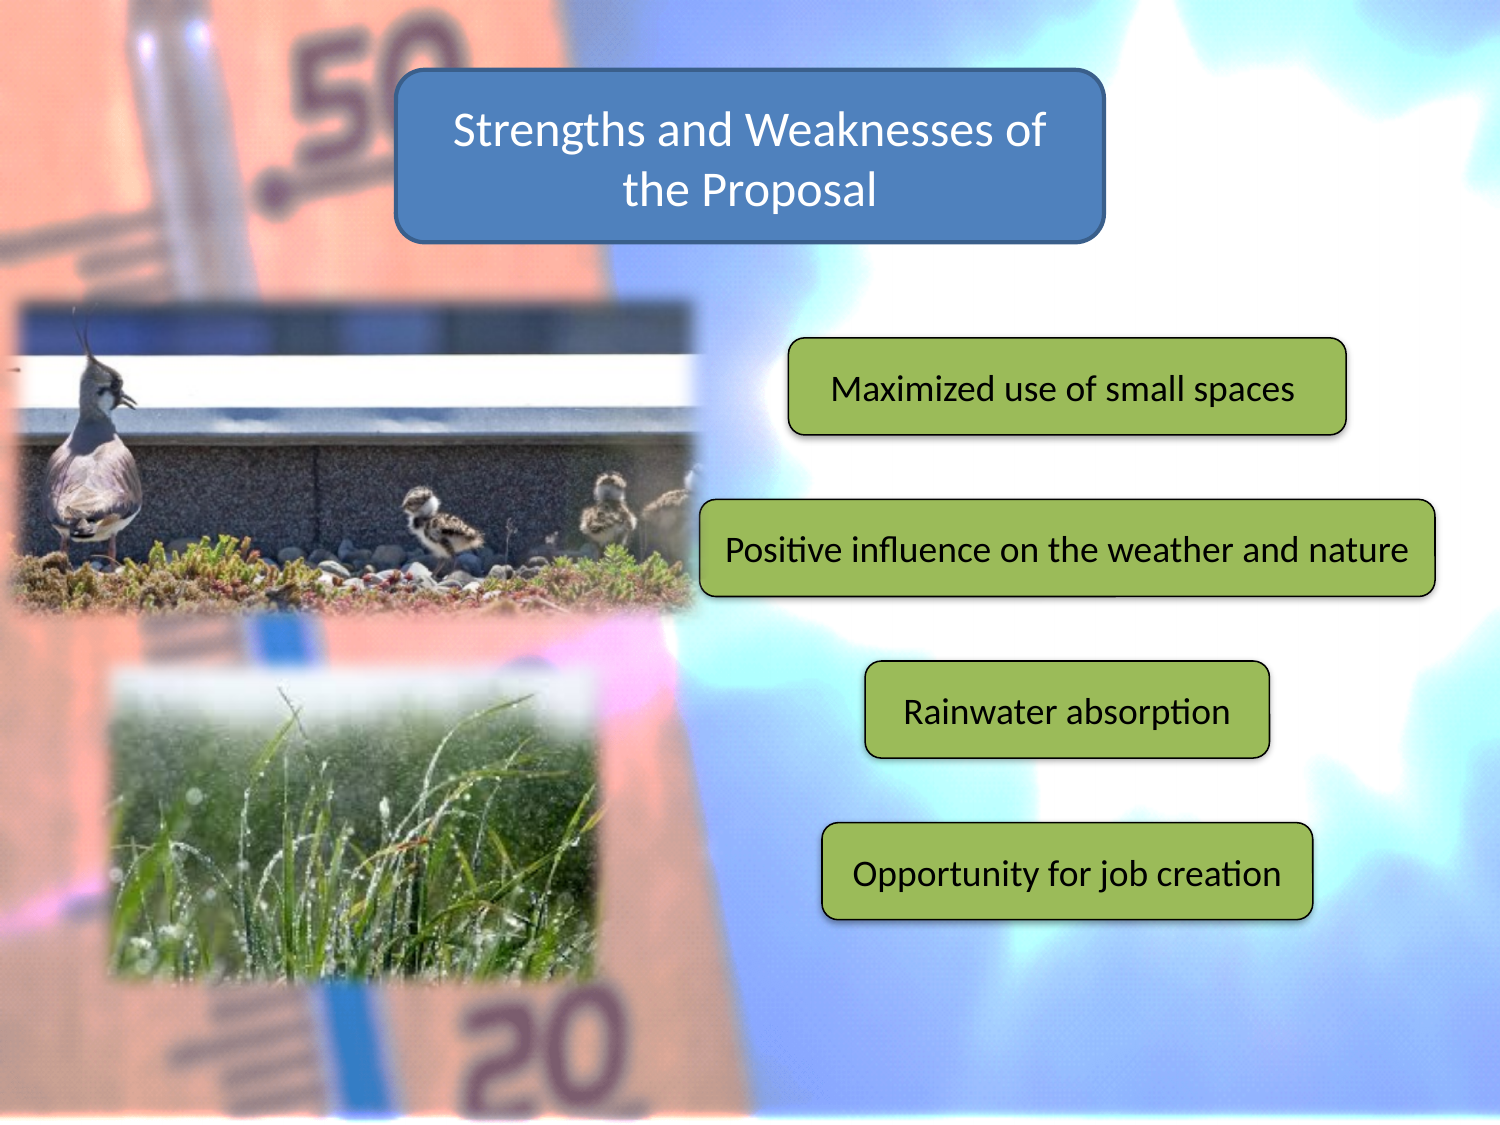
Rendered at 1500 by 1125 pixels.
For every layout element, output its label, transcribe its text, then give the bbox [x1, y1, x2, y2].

text_box Rainwater absorption [864, 660, 1271, 759]
text_box Maximized use of small spaces [787, 337, 1347, 436]
text_box Strengths and Weaknesses of the Proposal [393, 67, 1107, 245]
text_box Positive influence on the weather and nature [712, 498, 1436, 598]
text_box Opportunity for job creation [821, 821, 1314, 921]
picture [0, 0, 1500, 1125]
